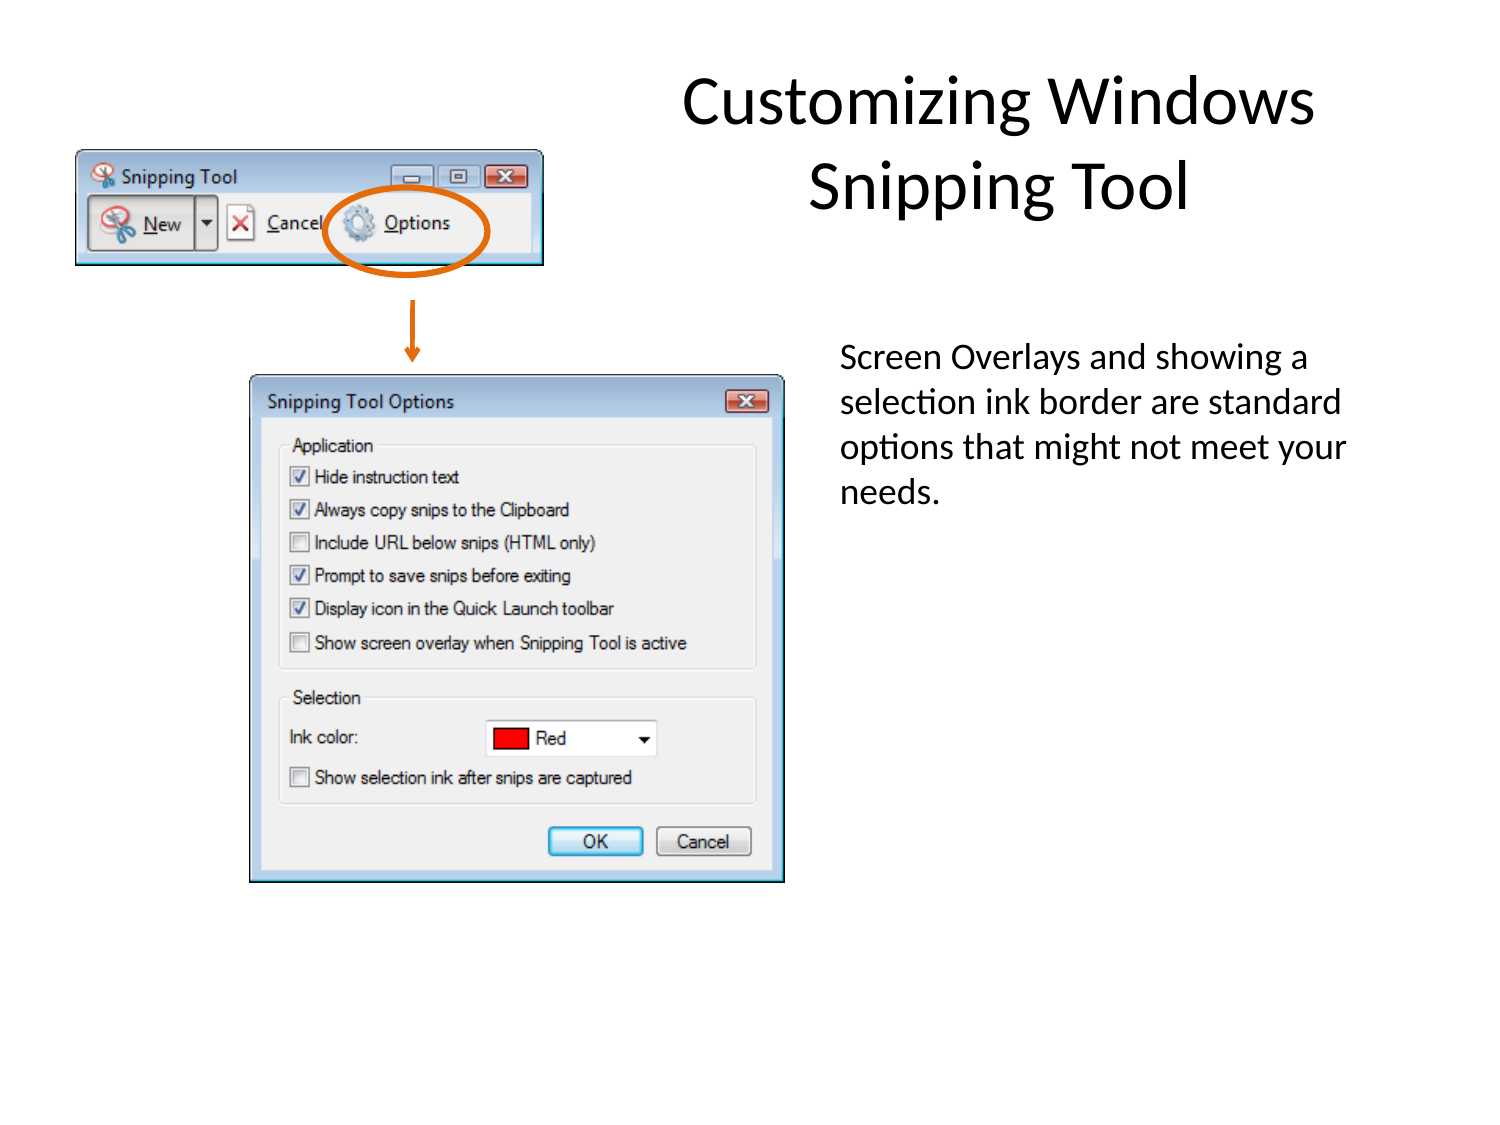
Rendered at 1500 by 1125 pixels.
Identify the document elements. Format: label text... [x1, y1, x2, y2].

text_box Screen Overlays and showing a selection ink border are standard options that might not meet your needs. [825, 324, 1463, 520]
title Customizing Windows Snipping Tool [575, 45, 1425, 233]
picture [249, 374, 785, 884]
picture [74, 149, 544, 266]
